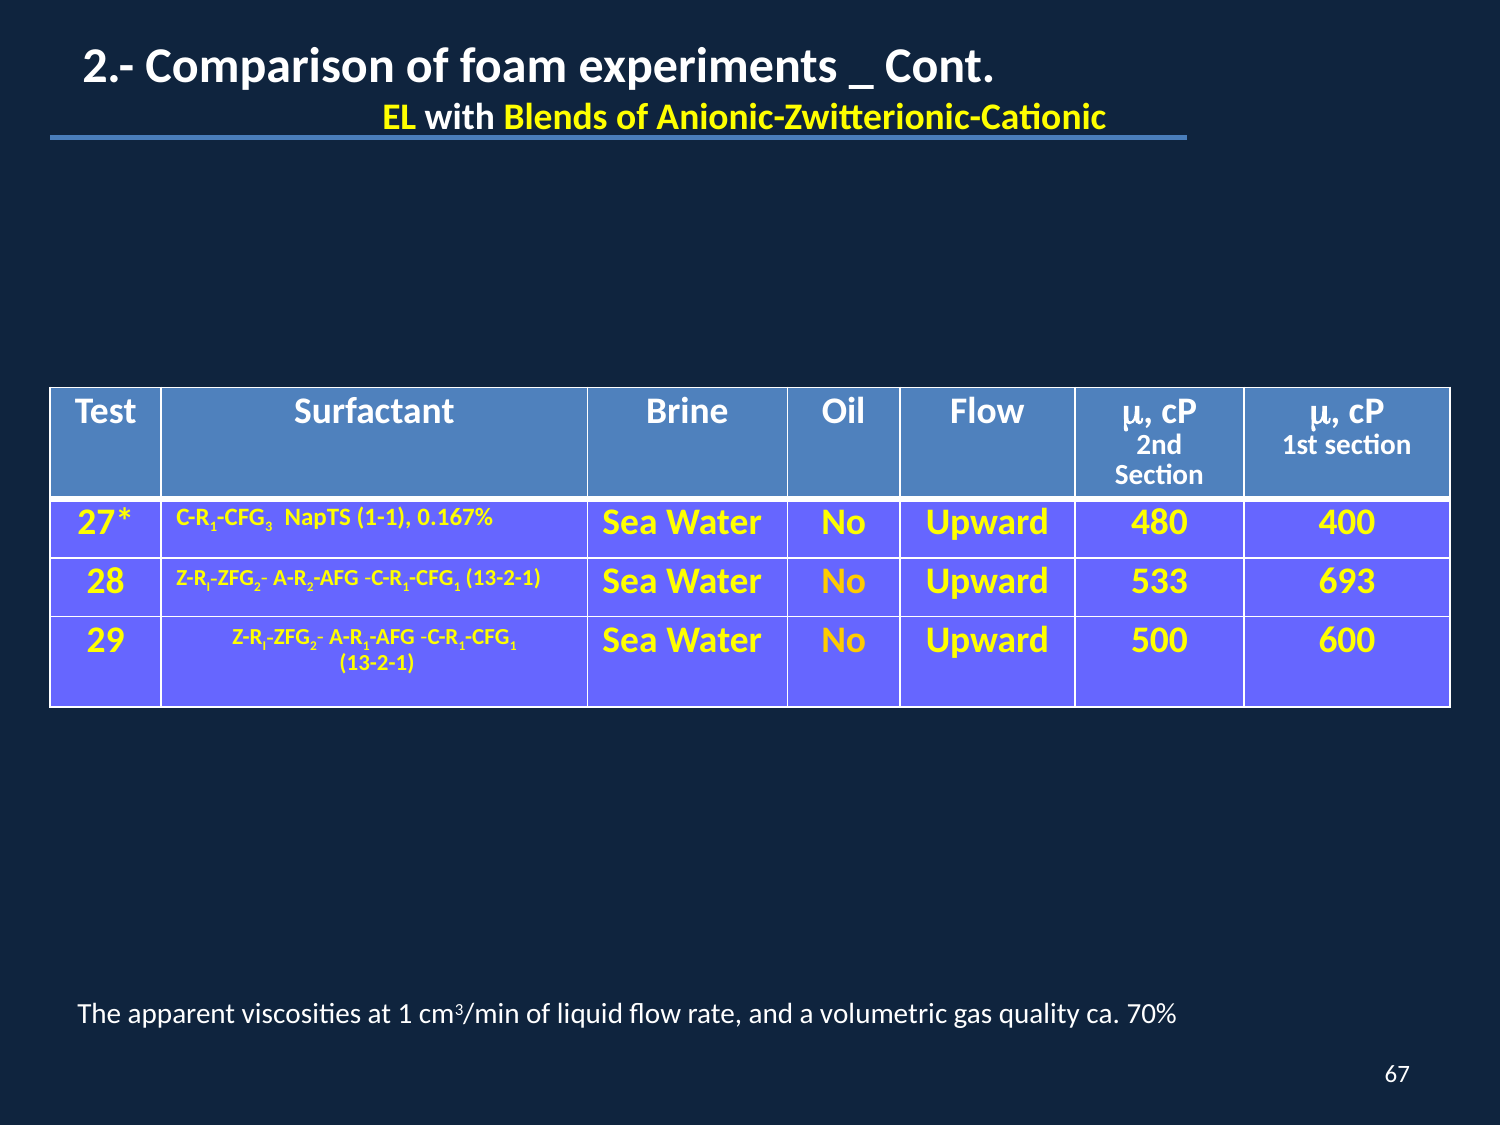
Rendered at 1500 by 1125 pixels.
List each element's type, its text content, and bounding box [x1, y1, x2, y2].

table_header Flow [901, 388, 1074, 496]
table_cell Sea Water [588, 502, 787, 557]
table_cell 27* [51, 502, 160, 557]
table_cell Upward [901, 559, 1074, 616]
table_cell No [788, 559, 899, 616]
table_cell C-R1-CFG3 NapTS (1-1), 0.167% [162, 502, 587, 557]
table_cell 29 [51, 617, 160, 706]
table_header Oil [788, 388, 899, 496]
table_header m, cP 2nd Section [1076, 388, 1243, 496]
table_cell 28 [51, 559, 160, 616]
text_box 2.- Comparison of foam experiments _ Cont. EL with Blends of Anionic-Zwitterionic-Cationic [67, 24, 1131, 135]
table_cell No [788, 502, 899, 557]
table_cell 600 [1245, 617, 1449, 706]
table_cell Upward [901, 617, 1074, 706]
slide_number 67 [1074, 1042, 1425, 1103]
text_box The apparent viscosities at 1 cm3/min of liquid flow rate, and a volumetric gas quality ca. 70% [62, 987, 1438, 1038]
table_cell Z-RI-ZFG2- A-R1-AFG -C-R1-CFG1 (13-2-1) [162, 617, 587, 706]
table_cell 480 [1076, 502, 1243, 557]
table_cell 533 [1076, 559, 1243, 616]
table_cell 400 [1245, 502, 1449, 557]
table_header Surfactant [162, 388, 587, 496]
table_cell 693 [1245, 559, 1449, 616]
table_cell Sea Water [588, 617, 787, 706]
table_cell Upward [901, 502, 1074, 557]
table_header m, cP 1st section [1245, 388, 1449, 496]
table_cell Z-RI-ZFG2- A-R2-AFG -C-R1-CFG1 (13-2-1) [162, 559, 587, 616]
table_cell 500 [1076, 617, 1243, 706]
table_header Brine [588, 388, 787, 496]
table_cell No [788, 617, 899, 706]
table_header Test [51, 388, 160, 496]
table_cell Sea Water [588, 559, 787, 616]
